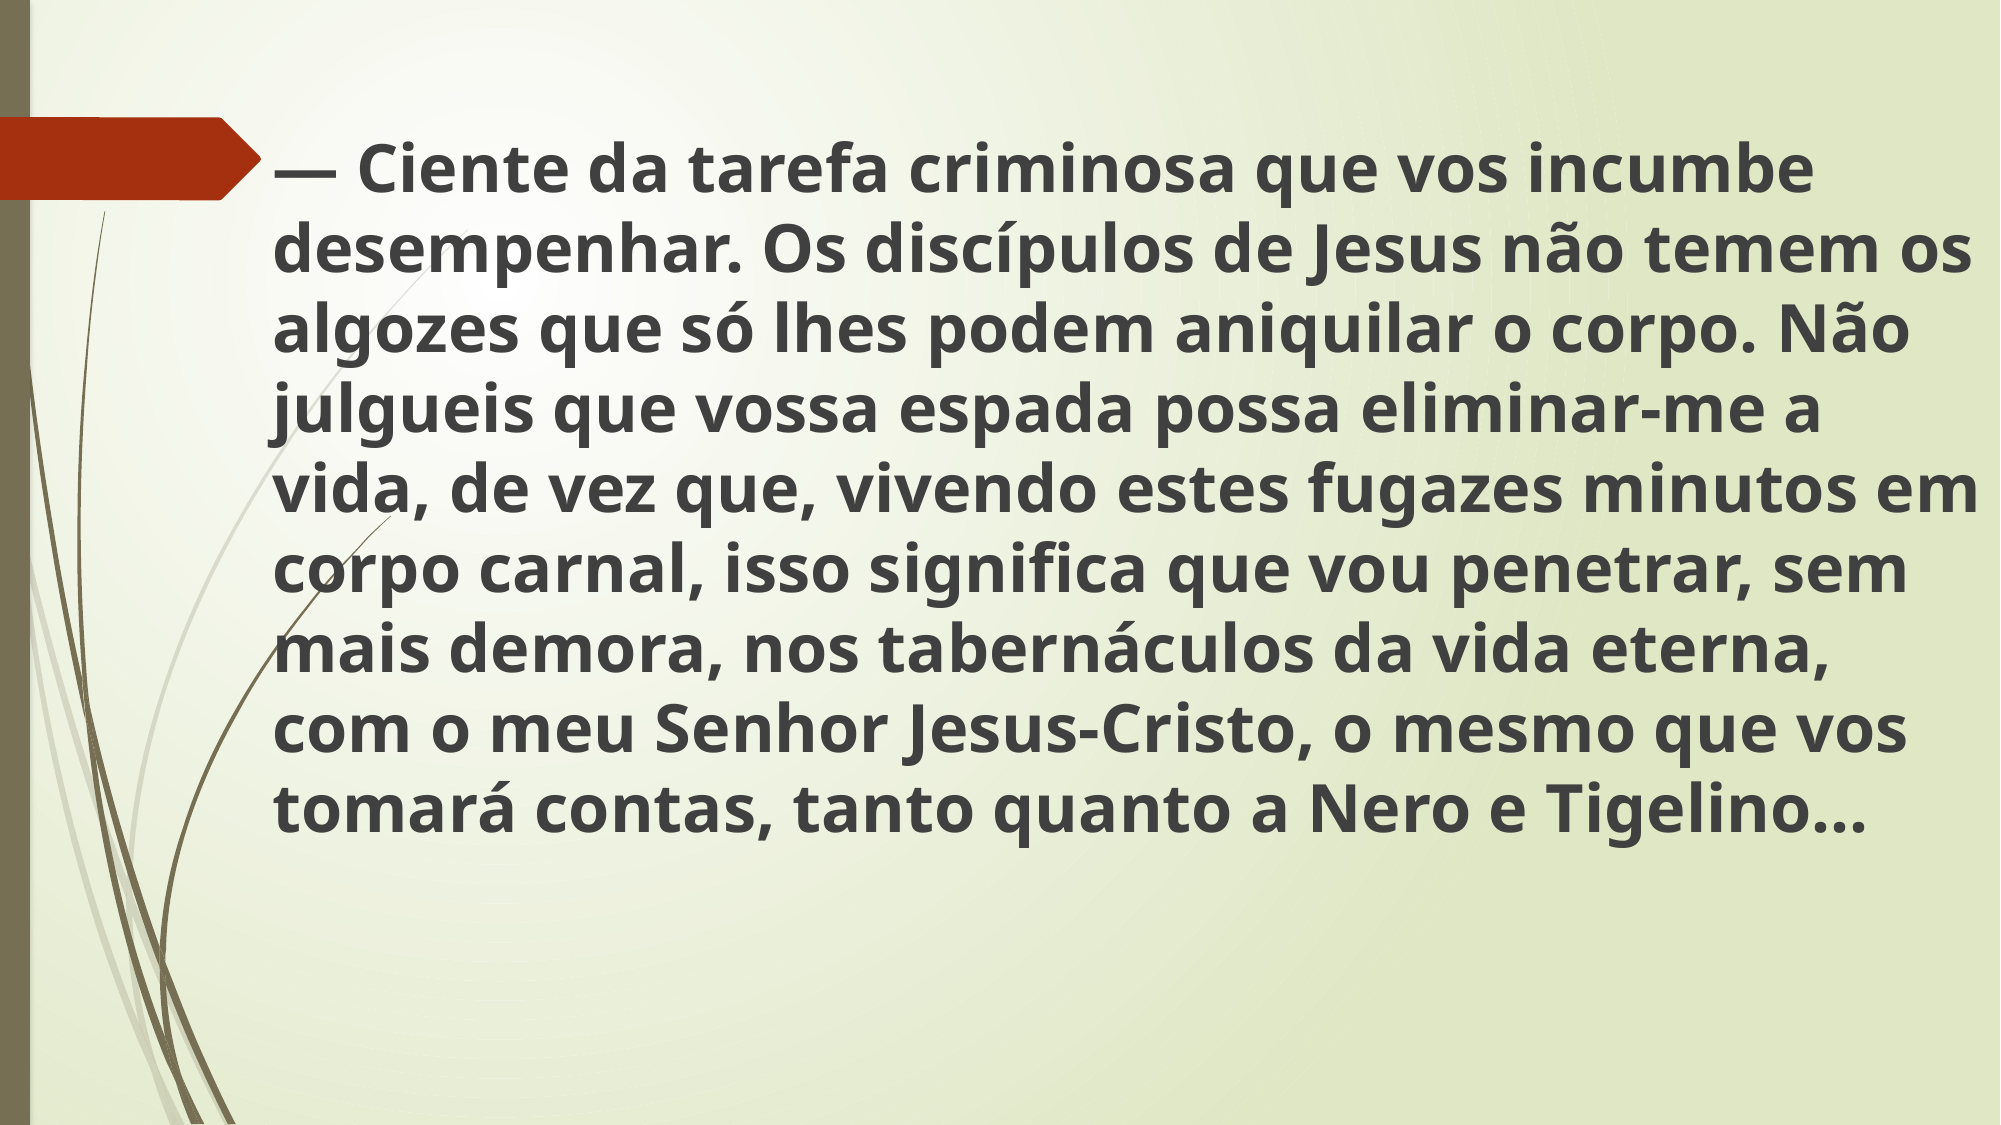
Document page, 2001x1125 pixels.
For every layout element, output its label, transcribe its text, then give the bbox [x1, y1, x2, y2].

list — Ciente da tarefa criminosa que vos incumbe desempenhar. Os discípulos de Jesus não temem os algozes que só lhes podem aniquilar o corpo. Não julgueis que vossa espada possa eliminar-me a vida, de vez que, vivendo estes fugazes minutos em corpo carnal, isso significa que vou penetrar, sem mais demora, nos tabernáculos da vida eterna, com o meu Senhor Jesus-Cristo, o mesmo que vos tomará contas, tanto quanto a Nero e Tigelino... [201, 0, 2000, 1125]
